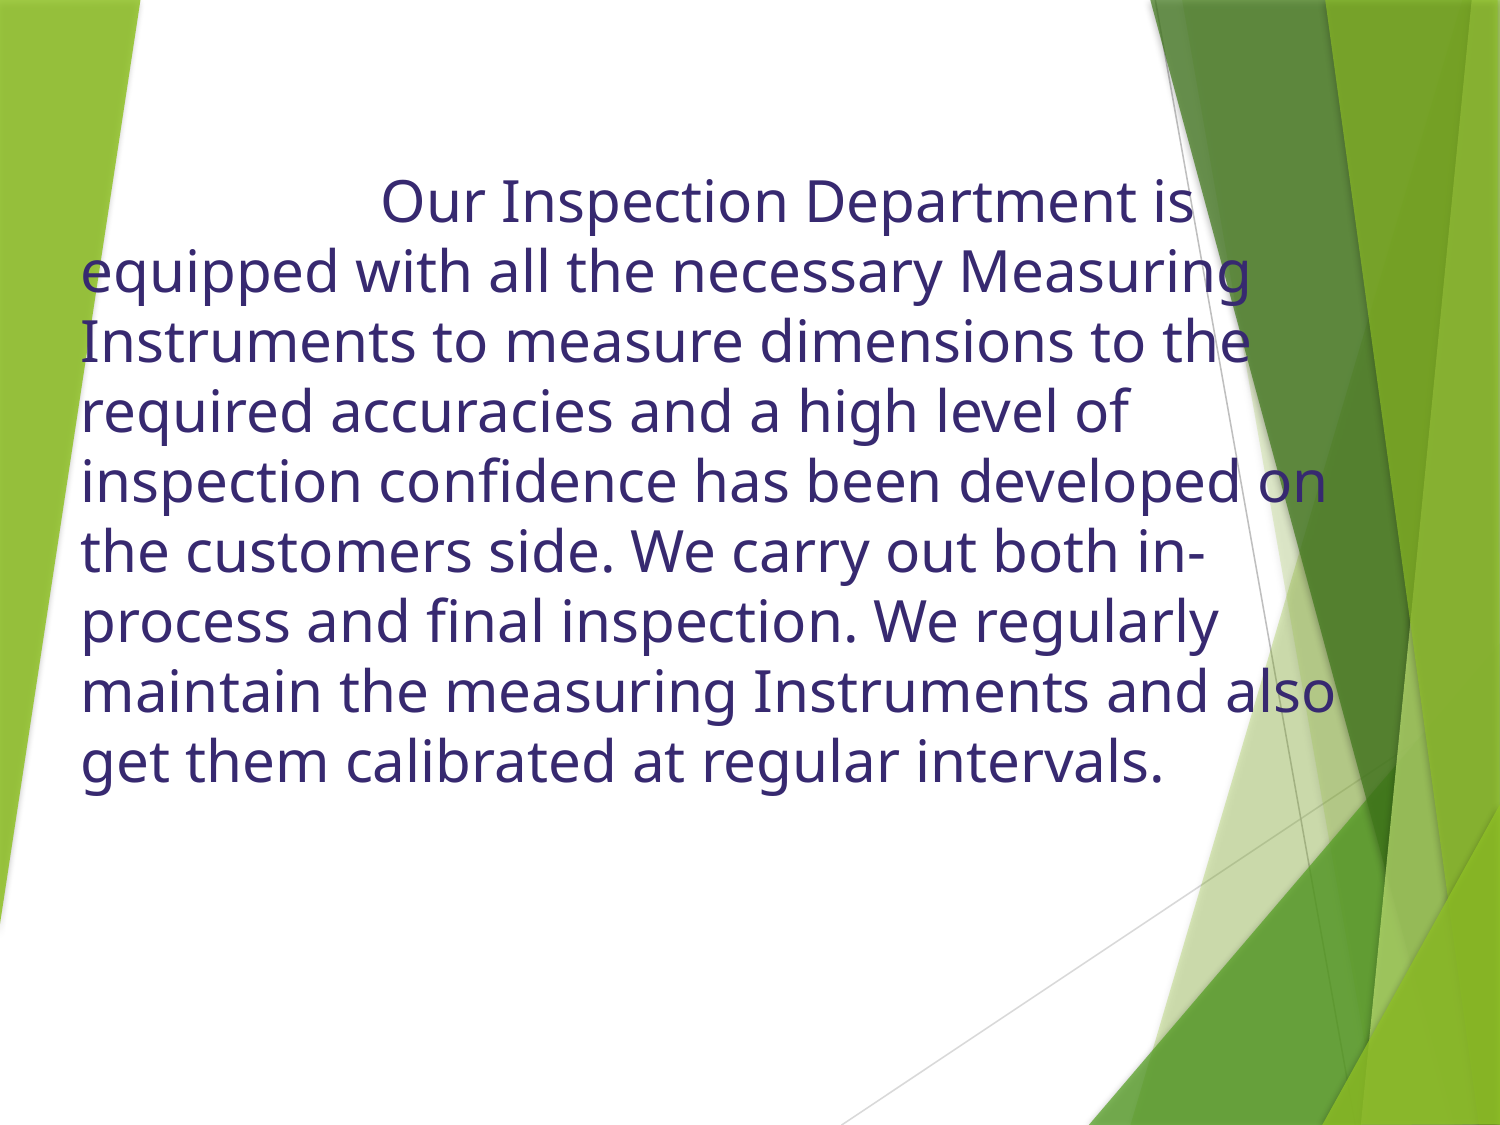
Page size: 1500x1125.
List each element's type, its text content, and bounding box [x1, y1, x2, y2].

subtitle Our Inspection Department is equipped with all the necessary Measuring Instruments to measure dimensions to the required accuracies and a high level of inspection confidence has been developed on the customers side. We carry out both in-process and final inspection. We regularly maintain the measuring Instruments and also get them calibrated at regular intervals. [80, 75, 1390, 975]
